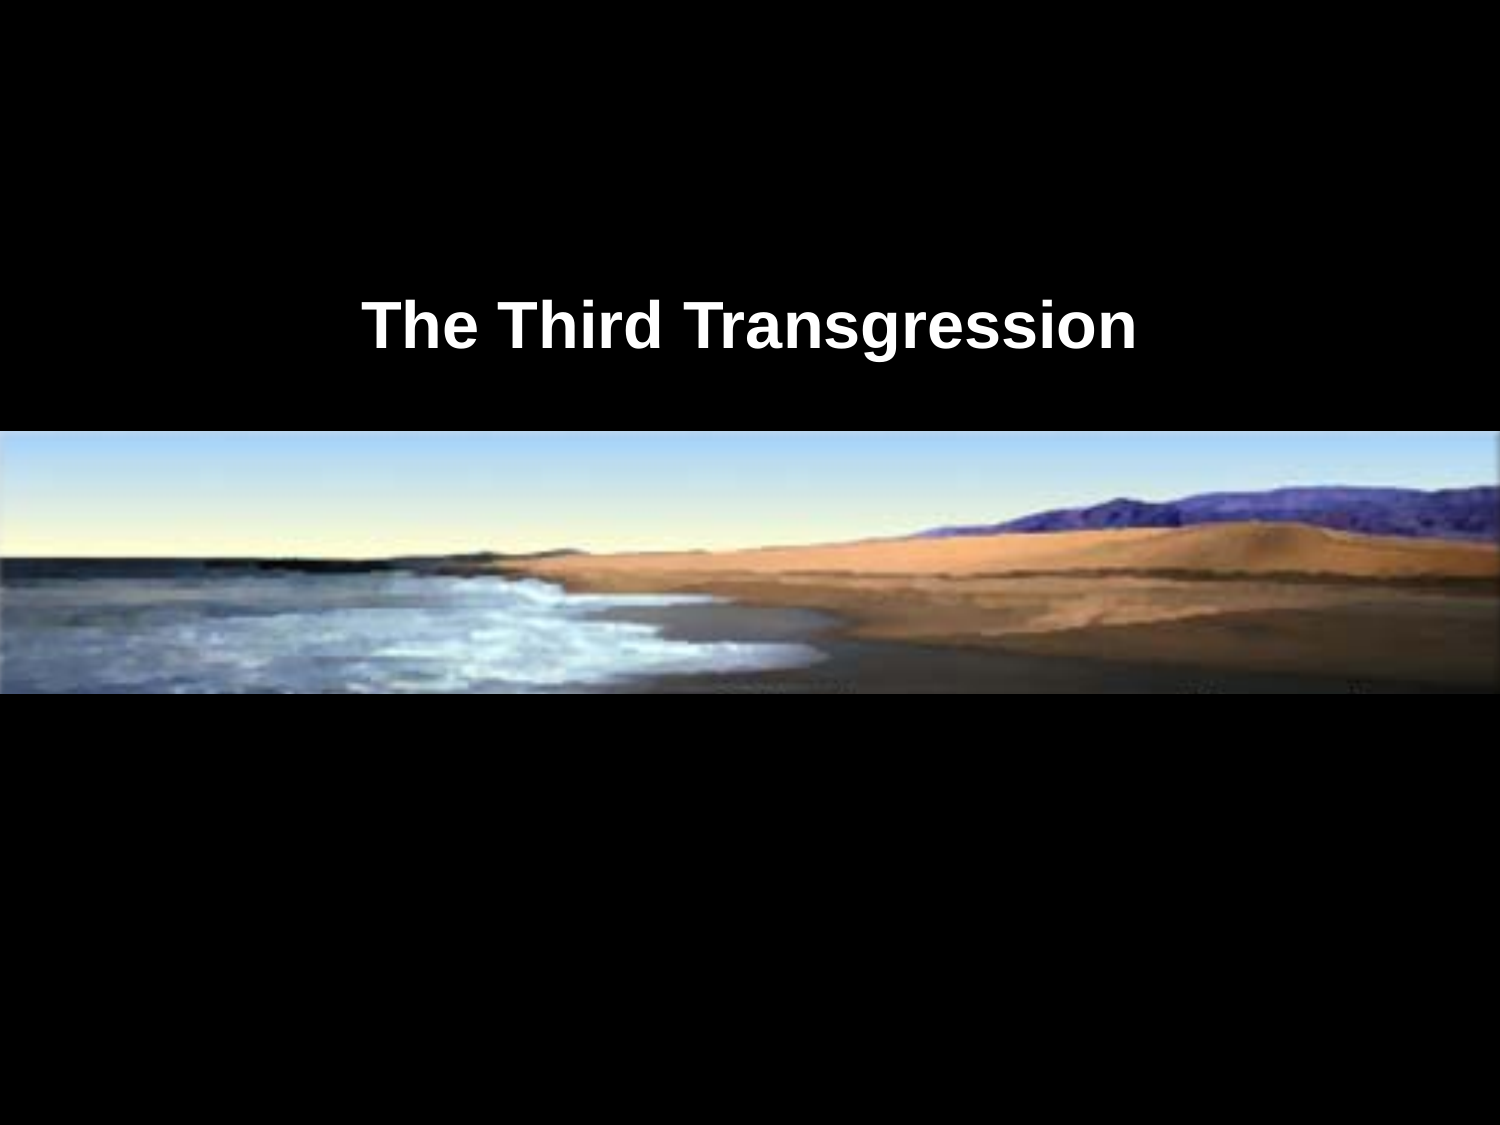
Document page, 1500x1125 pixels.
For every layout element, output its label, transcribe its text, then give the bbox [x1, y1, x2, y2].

text_box The Third Transgression [31, 274, 1469, 370]
picture [0, 431, 1500, 694]
